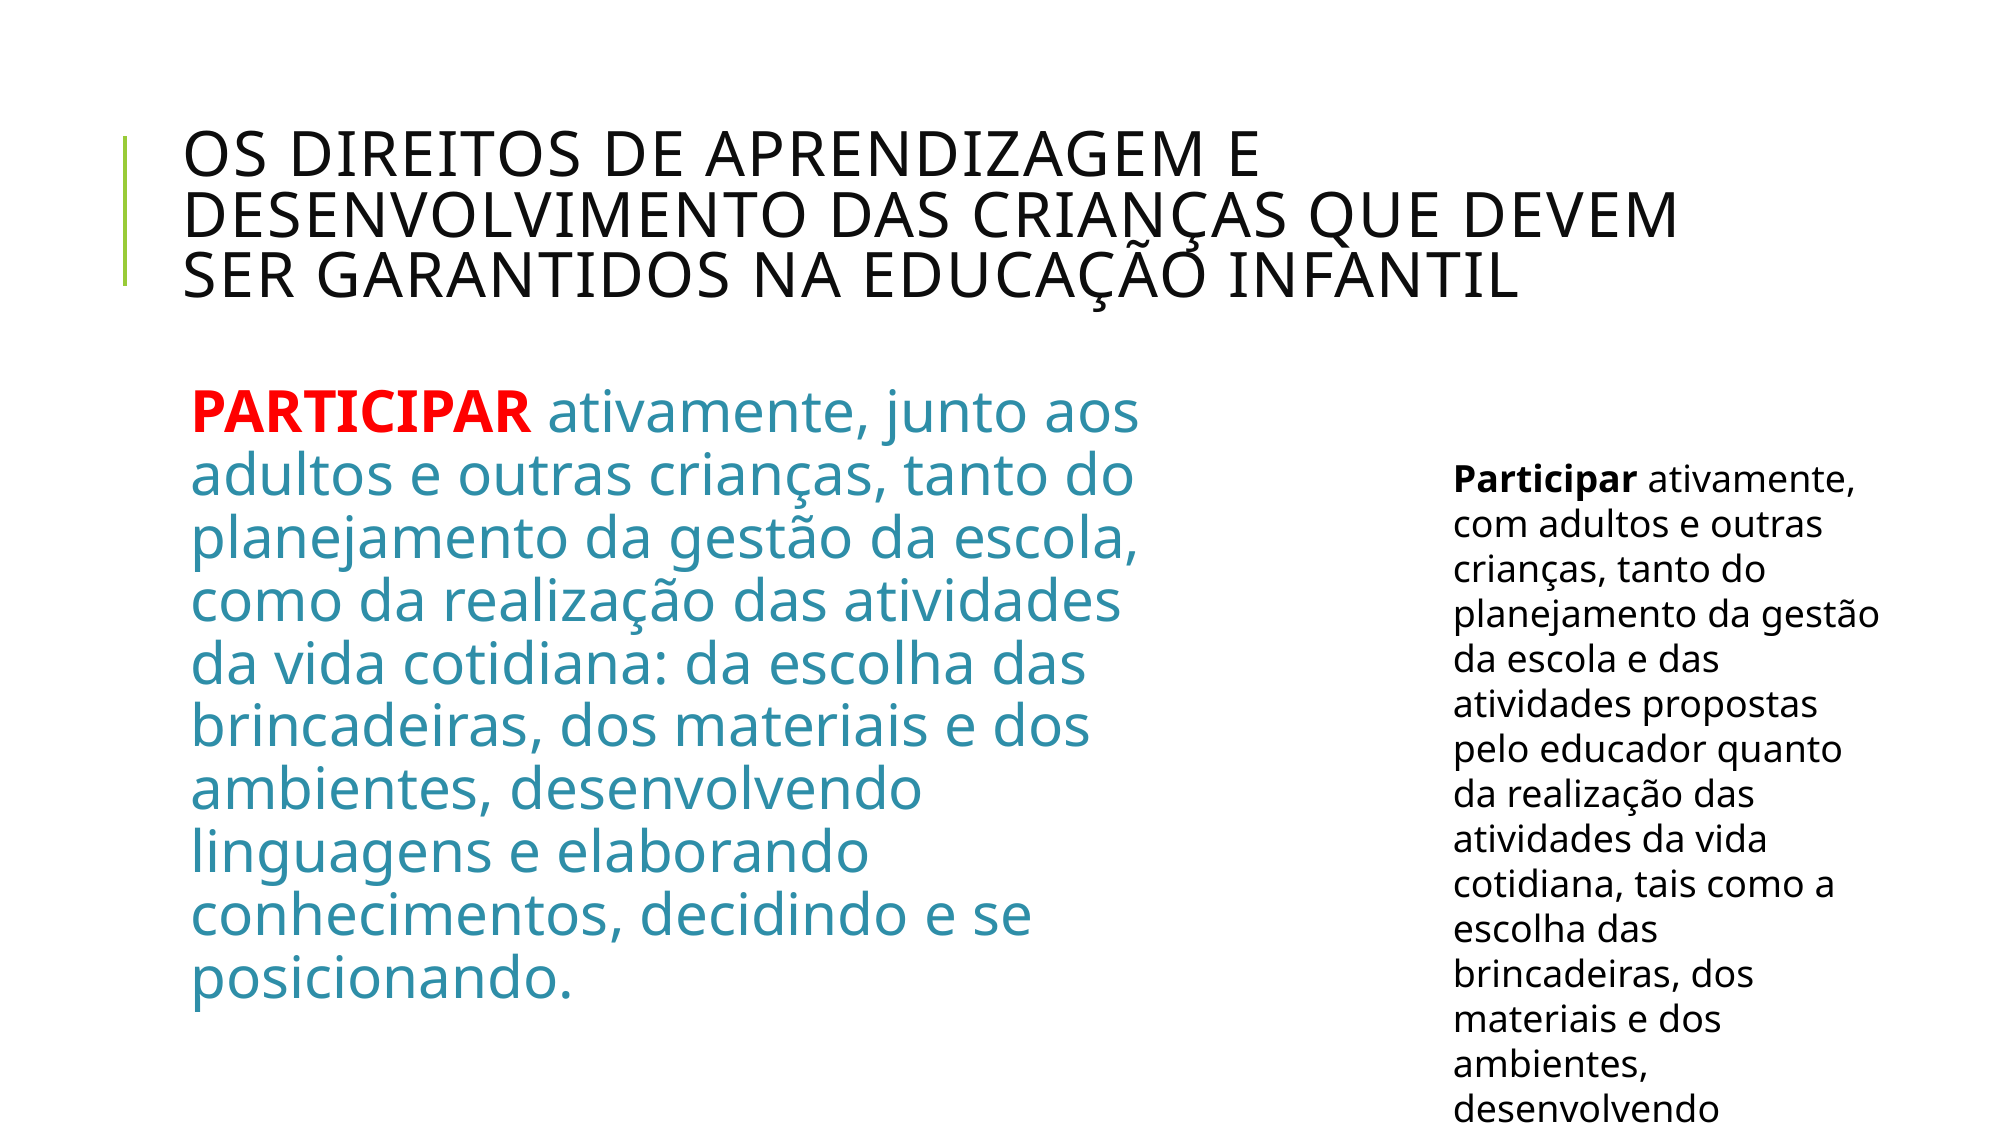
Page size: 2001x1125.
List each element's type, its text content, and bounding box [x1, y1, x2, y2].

text_box Participar ativamente, com adultos e outras crianças, tanto do planejamento da gestão da escola e das atividades propostas pelo educador quanto da realização das atividades da vida cotidiana, tais como a escolha das brincadeiras, dos materiais e dos ambientes, desenvolvendo diferentes linguagens e elaborando conhecimentos, decidindo e se posicionando. [1438, 447, 1911, 1125]
list PARTICIPAR ativamente, junto aos adultos e outras crianças, tanto do planejamento da gestão da escola, como da realização das atividades da vida cotidiana: da escolha das brincadeiras, dos materiais e dos ambientes, desenvolvendo linguagens e elaborando conhecimentos, decidindo e se posicionando. [168, 375, 1198, 1035]
title Os direitos de aprendizagem e desenvolvimento das crianças que devem ser garantidos na educação infantil [168, 96, 1763, 342]
